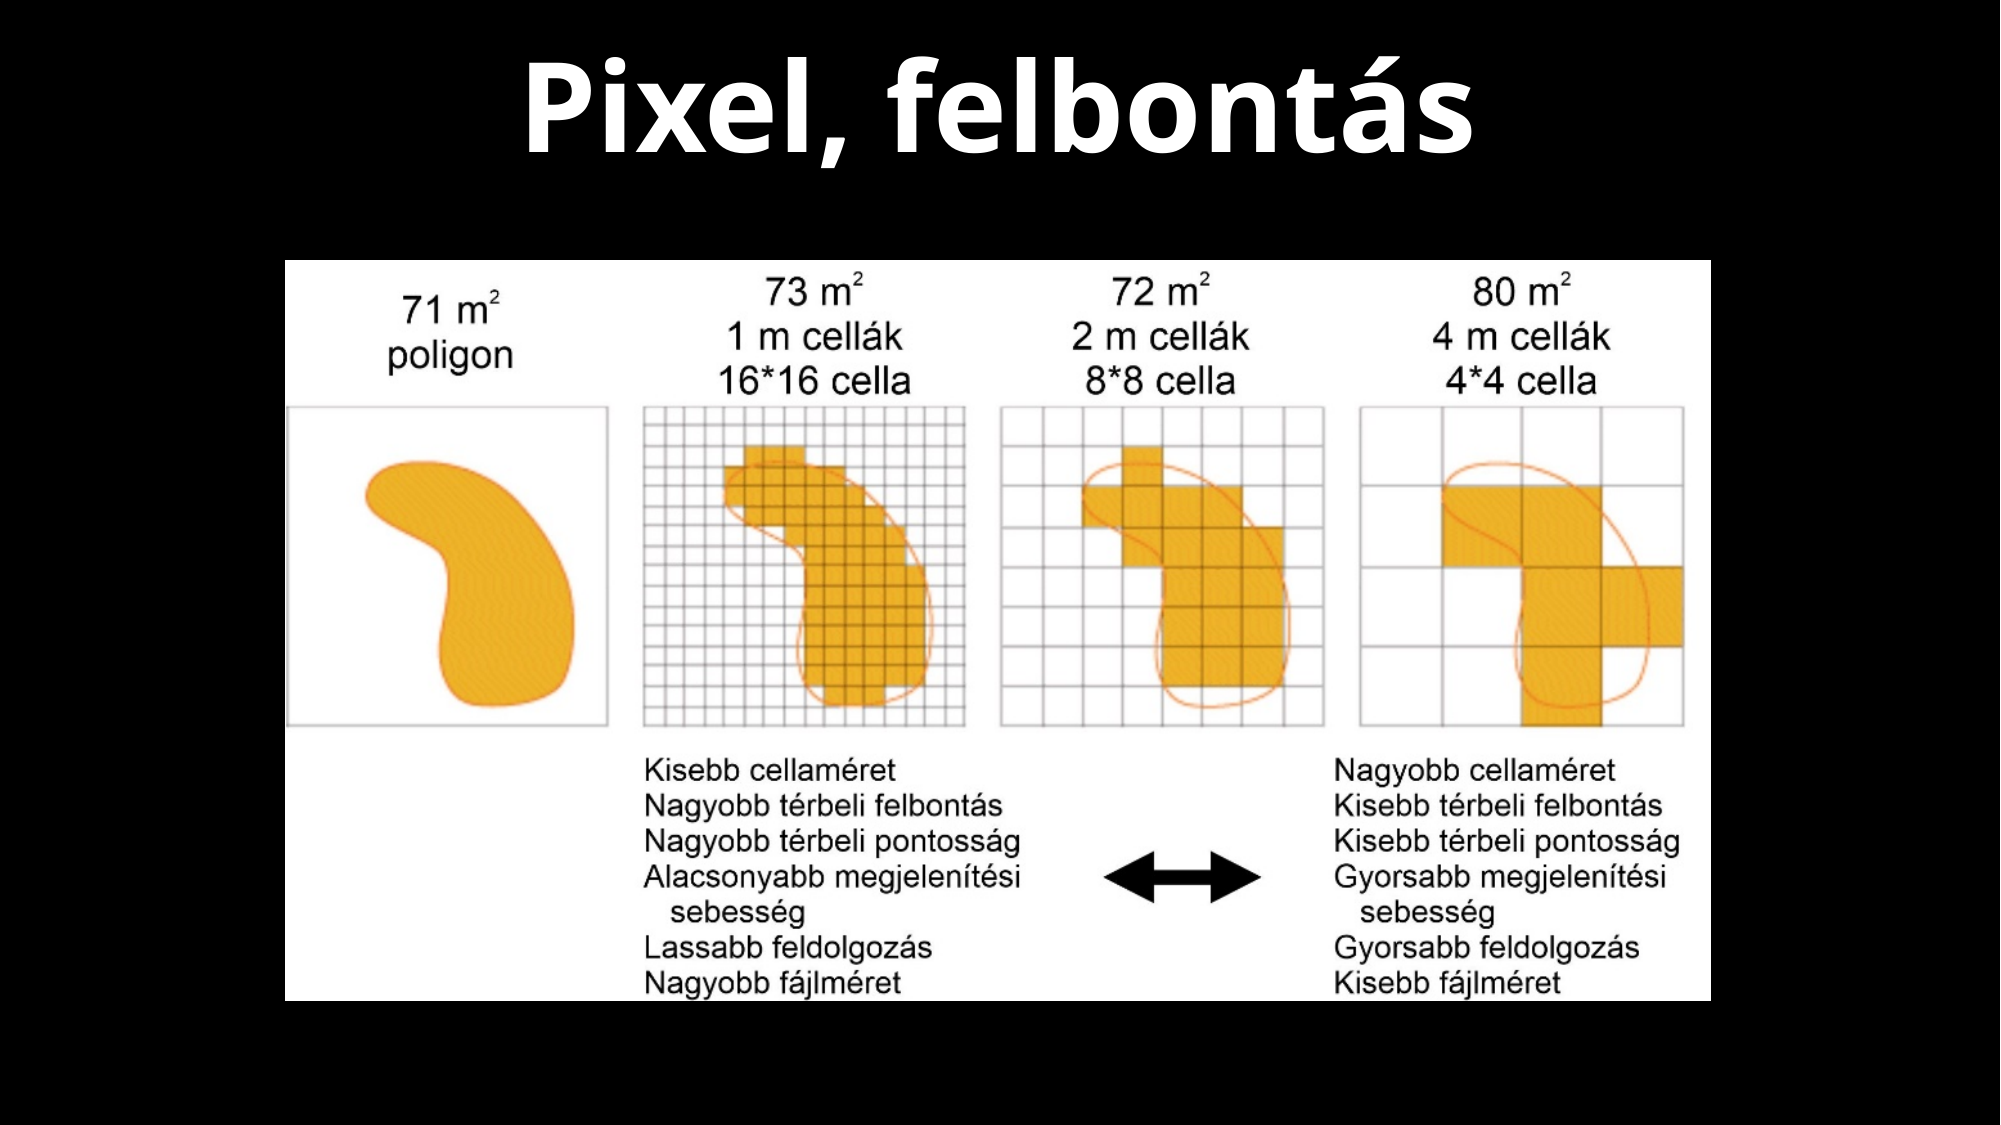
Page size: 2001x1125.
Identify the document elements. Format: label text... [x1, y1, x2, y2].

picture [285, 260, 1711, 1001]
text_box Pixel, felbontás [32, 0, 1964, 188]
